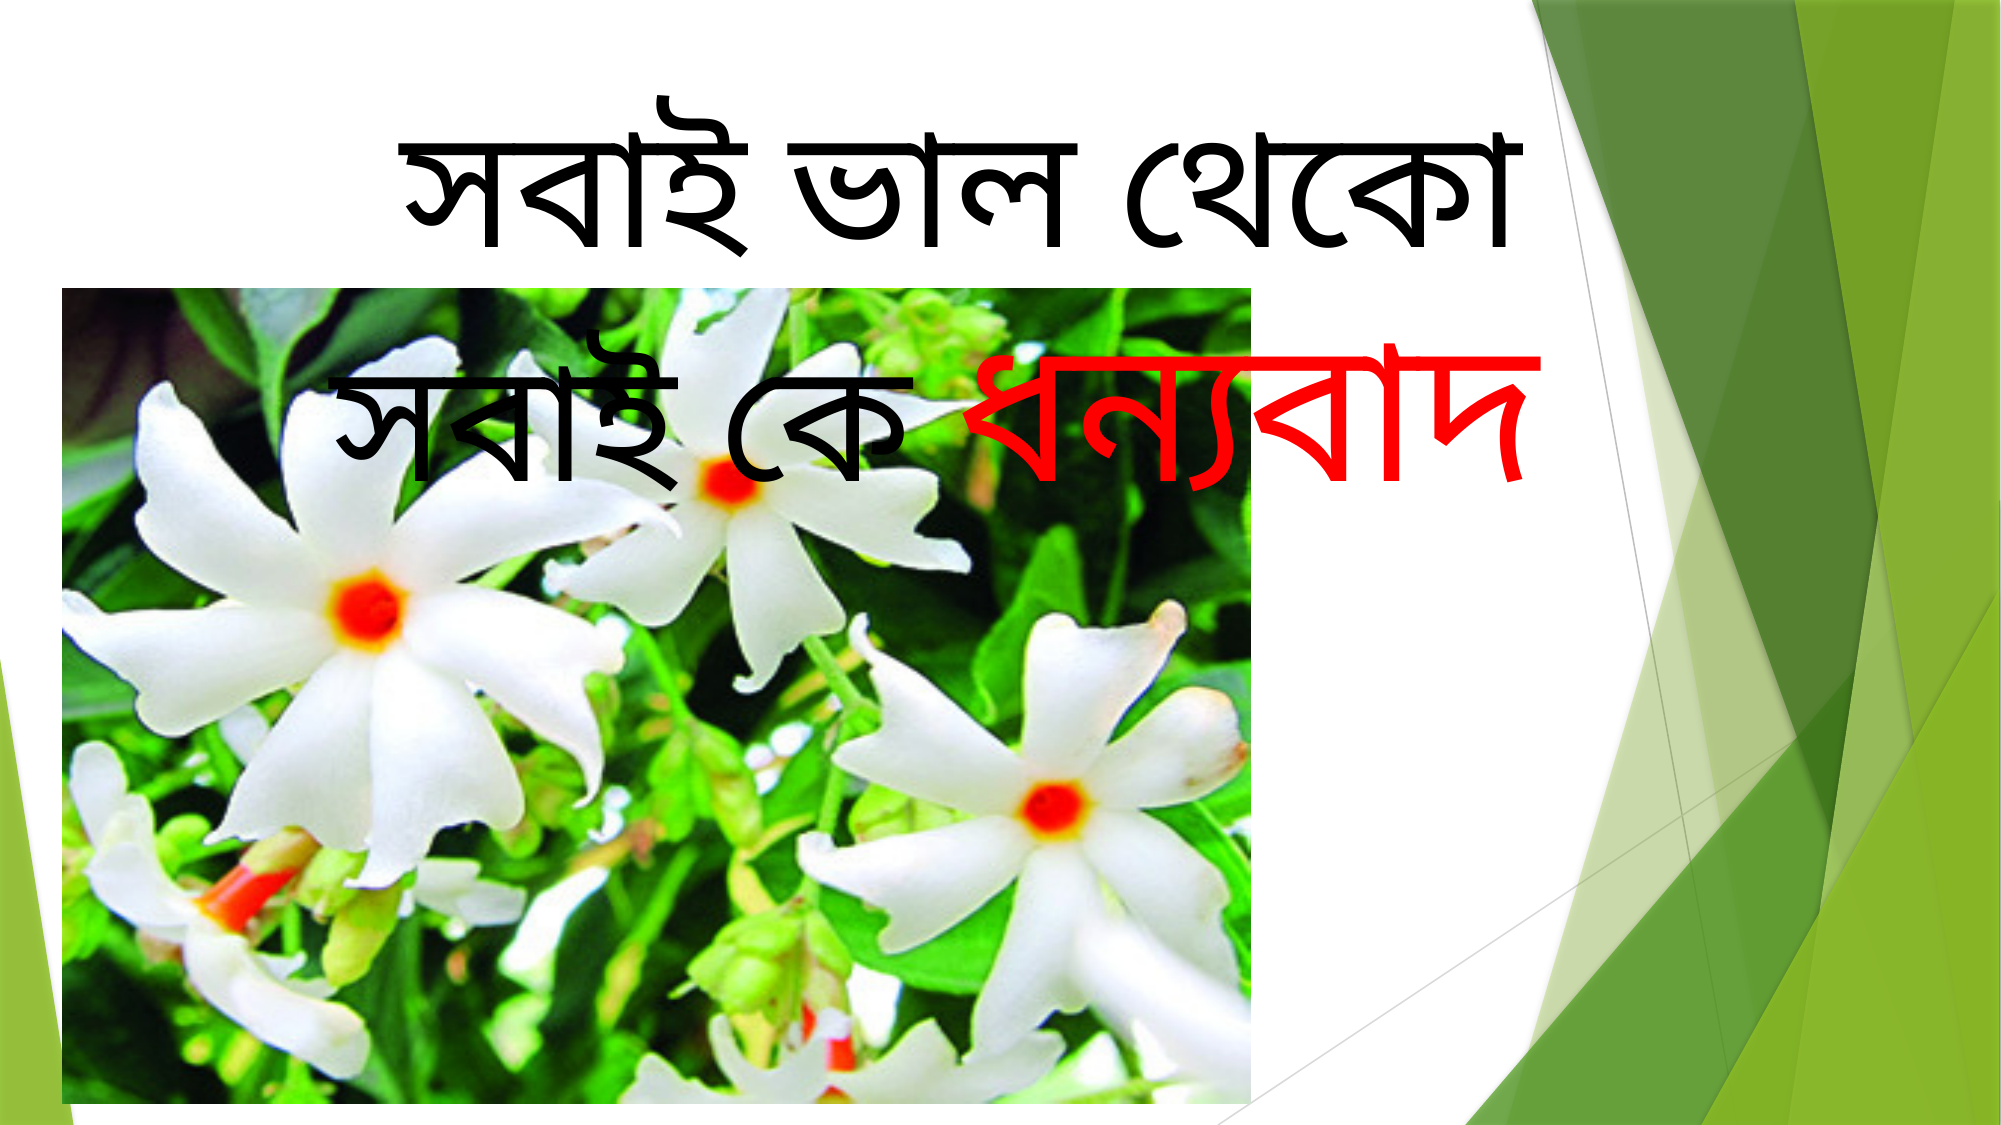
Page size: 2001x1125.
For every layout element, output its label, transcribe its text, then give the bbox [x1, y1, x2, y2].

picture [61, 287, 1252, 1105]
text_box সবাই ভাল থেকো সবাই কে ধন্যবাদ [207, 73, 1715, 529]
